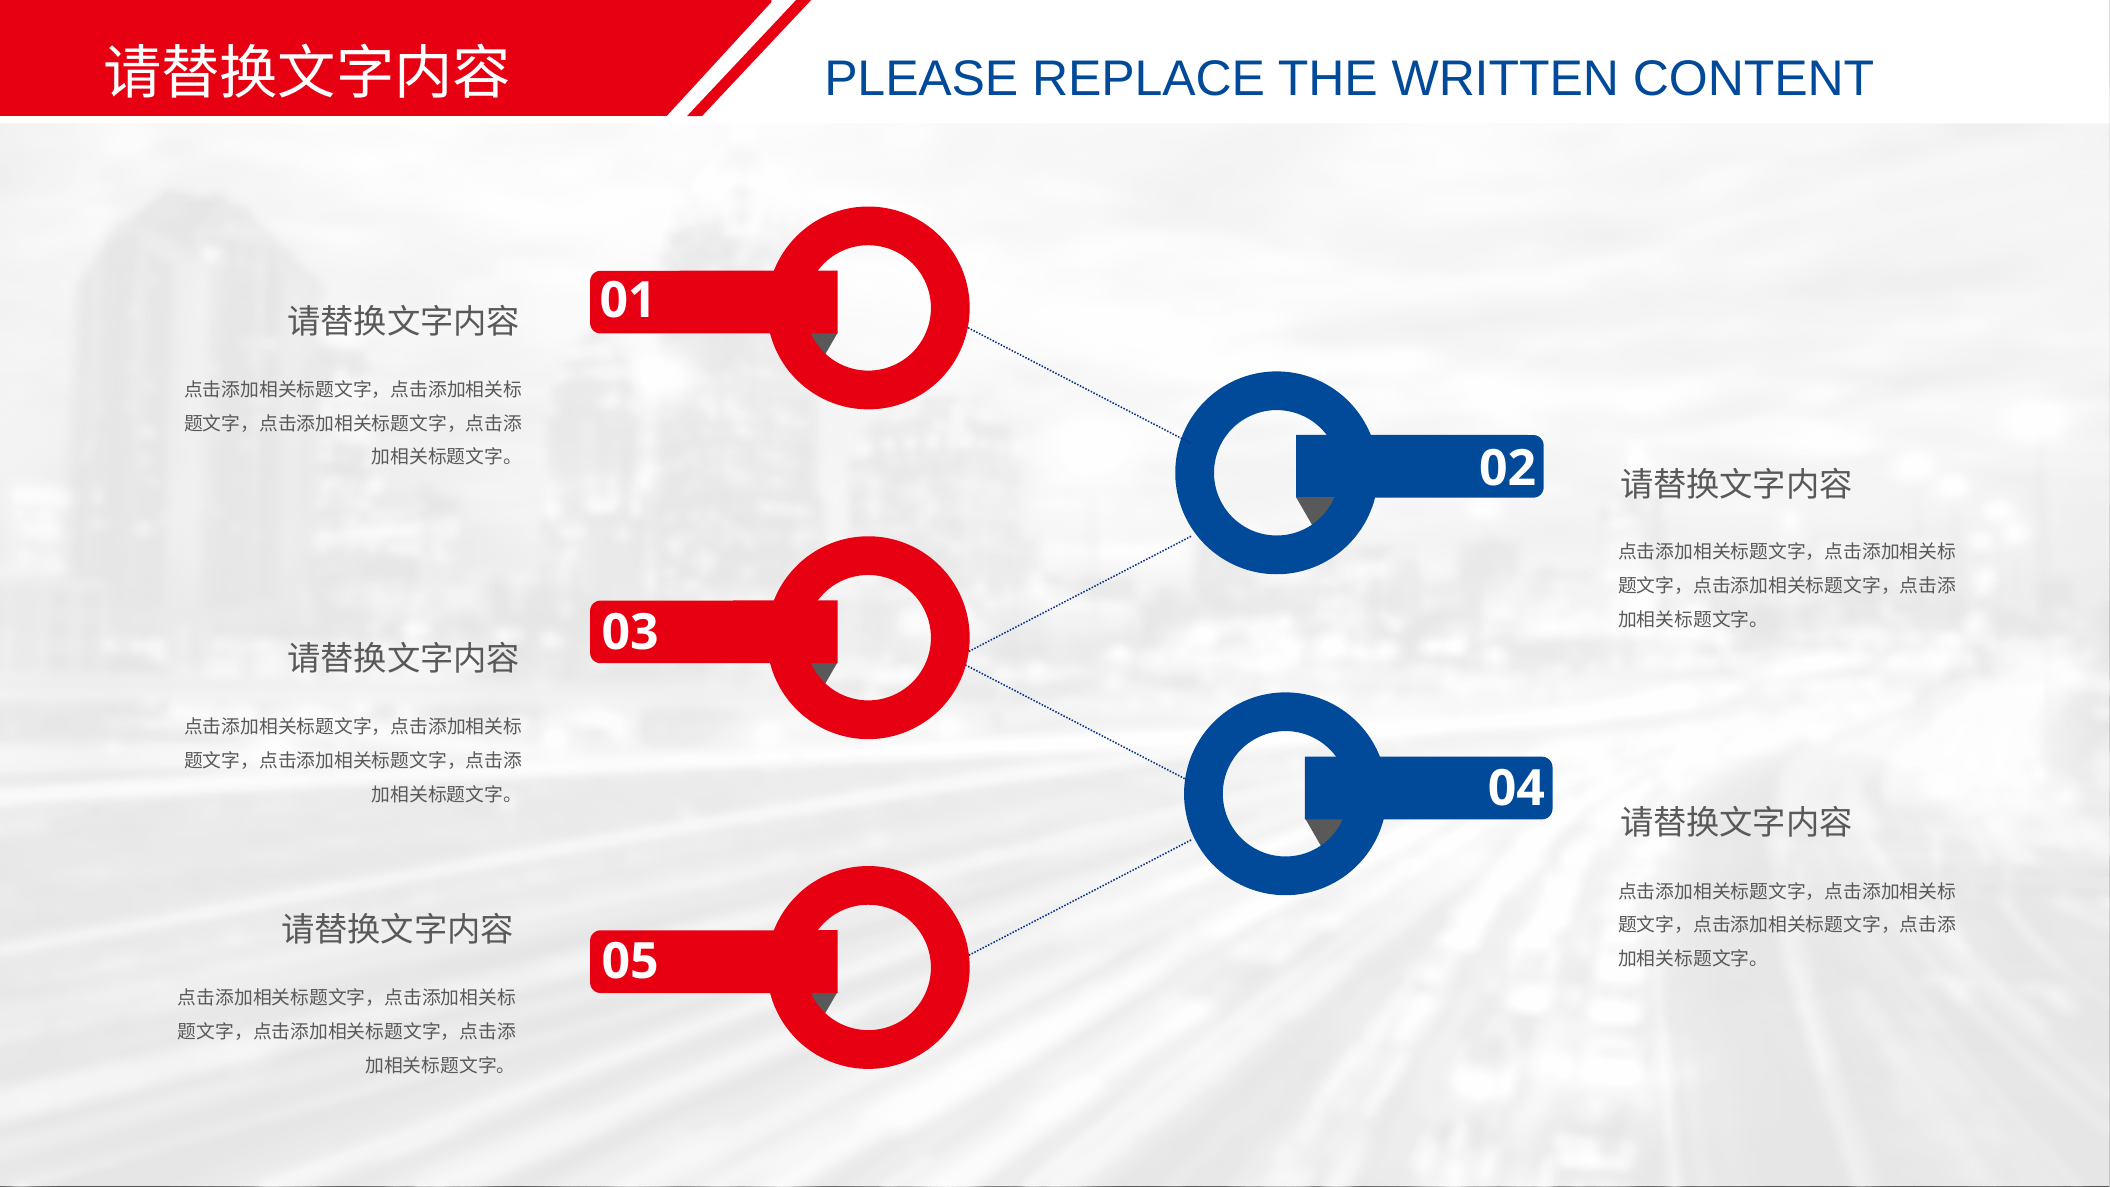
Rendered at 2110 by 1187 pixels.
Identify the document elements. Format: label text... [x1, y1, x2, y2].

text_box 请替换文字内容 [272, 292, 535, 348]
text_box [0, 0, 2110, 124]
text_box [962, 324, 1192, 444]
text_box 点击添加相关标题文字，点击添加相关标题文字，点击添加相关标题文字，点击添加相关标题文字。 [158, 696, 537, 813]
text_box 点击添加相关标题文字，点击添加相关标题文字，点击添加相关标题文字，点击添加相关标题文字。 [158, 359, 537, 475]
text_box 请替换文字内容 [1605, 455, 1868, 510]
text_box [1304, 756, 1553, 820]
text_box [1174, 370, 1376, 576]
text_box [814, 990, 840, 1013]
text_box [813, 661, 840, 683]
text_box [684, 0, 813, 118]
text_box 点击添加相关标题文字，点击添加相关标题文字，点击添加相关标题文字，点击添加相关标题文字。 [1603, 860, 1982, 977]
text_box 请替换文字内容 [87, 27, 526, 113]
text_box [769, 865, 971, 1070]
text_box 点击添加相关标题文字，点击添加相关标题文字，点击添加相关标题文字，点击添加相关标题文字。 [1603, 521, 1982, 638]
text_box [590, 930, 838, 994]
text_box [813, 331, 840, 353]
text_box PLEASE REPLACE THE WRITTEN CONTENT [809, 37, 1890, 113]
text_box [769, 535, 970, 741]
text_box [590, 600, 838, 664]
text_box 点击添加相关标题文字，点击添加相关标题文字，点击添加相关标题文字，点击添加相关标题文字。 [151, 967, 531, 1084]
text_box [1304, 820, 1340, 845]
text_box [1296, 434, 1544, 498]
text_box 请替换文字内容 [266, 901, 529, 956]
text_box [1294, 496, 1332, 524]
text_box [590, 270, 838, 334]
text_box [0, 0, 773, 117]
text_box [962, 839, 1192, 959]
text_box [962, 536, 1192, 655]
text_box 请替换文字内容 [272, 630, 535, 685]
text_box [769, 205, 971, 411]
text_box [1183, 691, 1385, 897]
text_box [962, 663, 1192, 782]
text_box 请替换文字内容 [1605, 794, 1868, 849]
